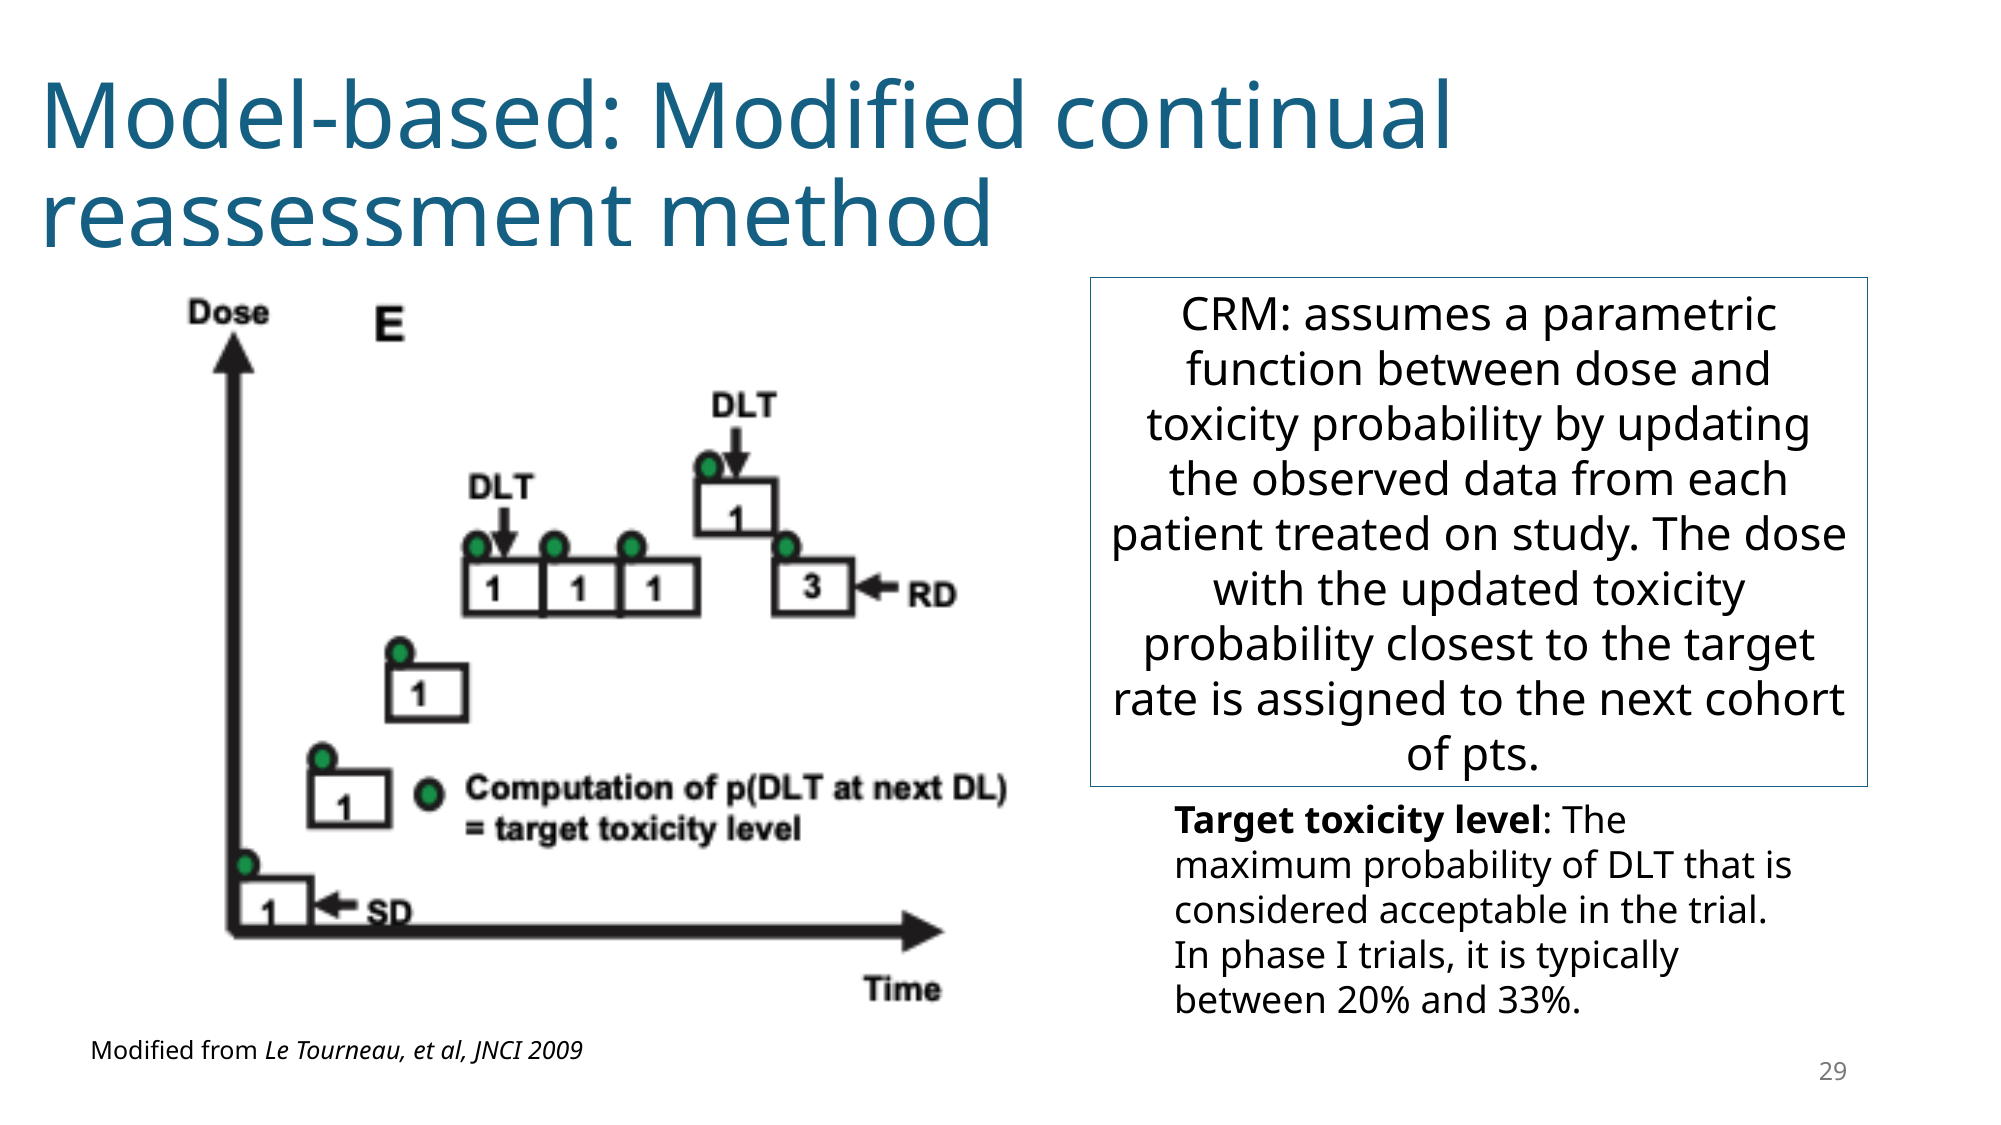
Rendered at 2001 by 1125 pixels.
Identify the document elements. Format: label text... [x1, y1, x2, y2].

picture [132, 246, 1043, 1028]
slide_number 29 [1412, 1042, 1863, 1103]
text_box Target toxicity level: The maximum probability of DLT that is considered acceptable in the trial. In phase I trials, it is typically between 20% and 33%. [1159, 788, 1818, 1029]
title Model-based: Modified continual reassessment method [24, 59, 1863, 278]
text_box Modified from Le Tourneau, et al, JNCI 2009 [75, 1027, 599, 1072]
text_box CRM: assumes a parametric function between dose and toxicity probability by updating the observed data from each patient treated on study. The dose with the updated toxicity probability closest to the target rate is assigned to the next cohort of pts. [1090, 277, 1868, 787]
